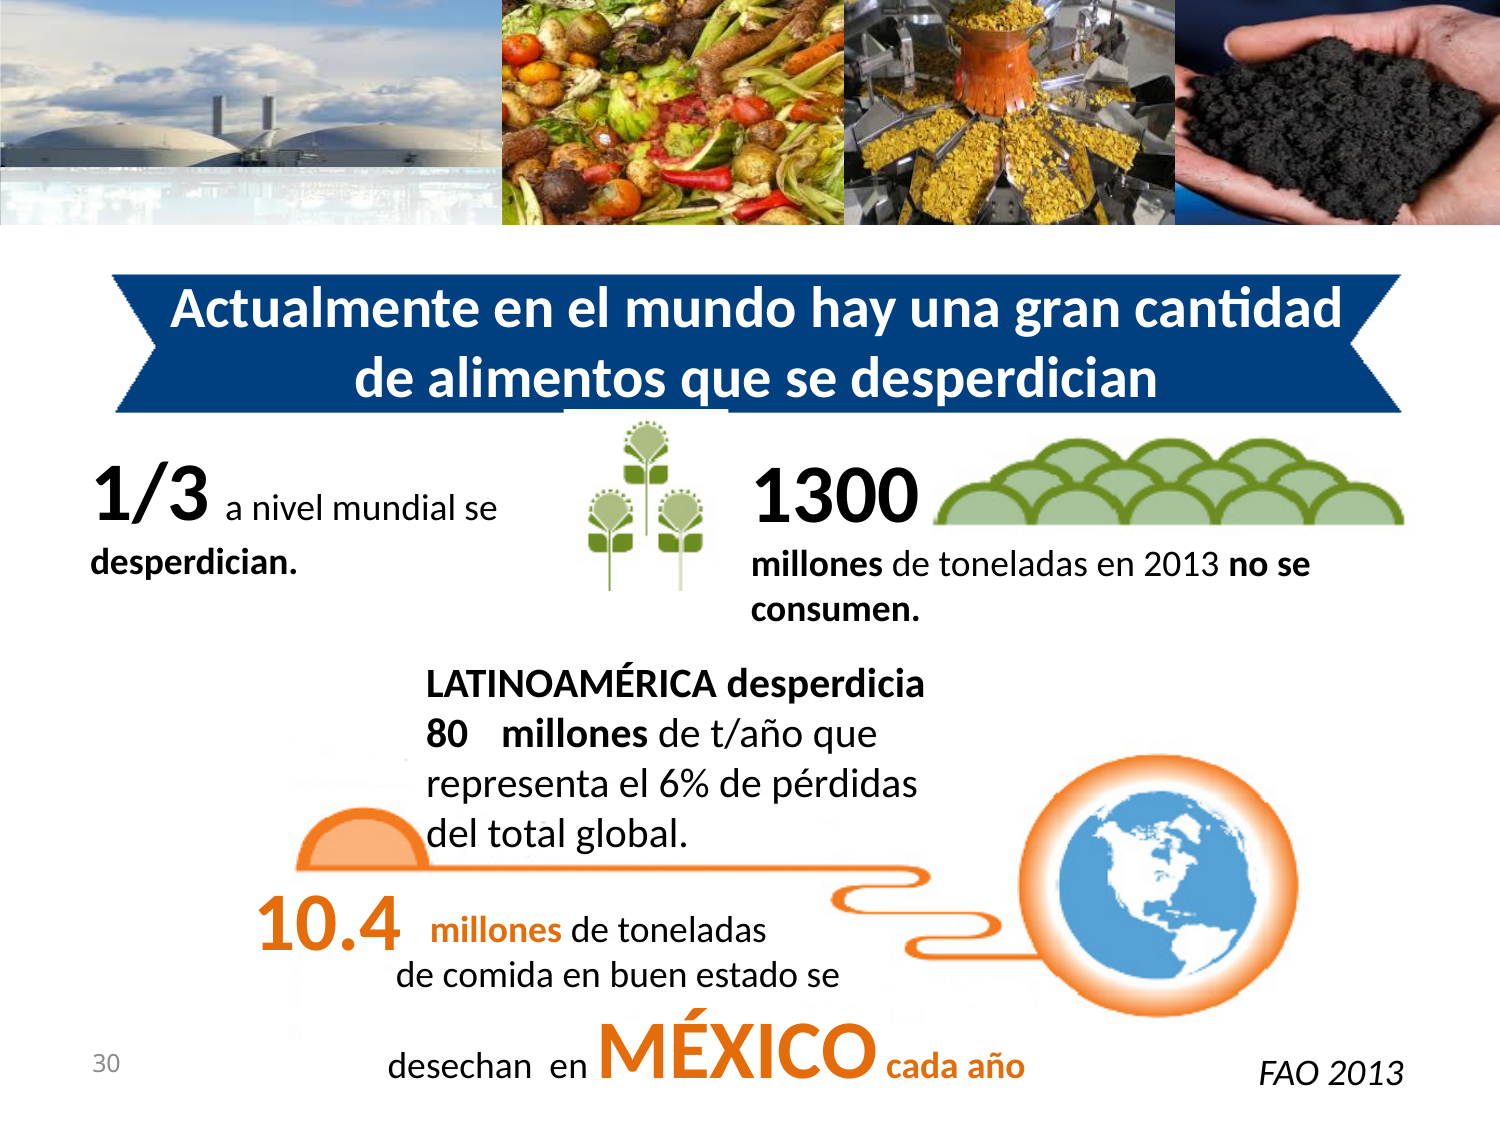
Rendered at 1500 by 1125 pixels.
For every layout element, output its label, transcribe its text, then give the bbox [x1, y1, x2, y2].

text_box FAO 2013 [1243, 1040, 1447, 1101]
picture [97, 265, 1416, 592]
text_box millones de toneladas de comida en buen estado se desechan en MÉXICO cada año [313, 1049, 1187, 1103]
picture [926, 433, 1416, 536]
picture [0, 0, 1500, 225]
text_box 1300 millones de toneladas en 2013 no se consumen. [736, 431, 1466, 637]
text_box 1/3 a nivel mundial se desperdician. [75, 429, 558, 590]
picture [284, 732, 1314, 1041]
text_box LATINOAMÉRICA desperdicia millones de t/año que representa el 6% de pérdidas del total global. [411, 648, 1109, 731]
slide_number 30 [53, 1035, 136, 1095]
text_box 10.4 [76, 859, 279, 975]
